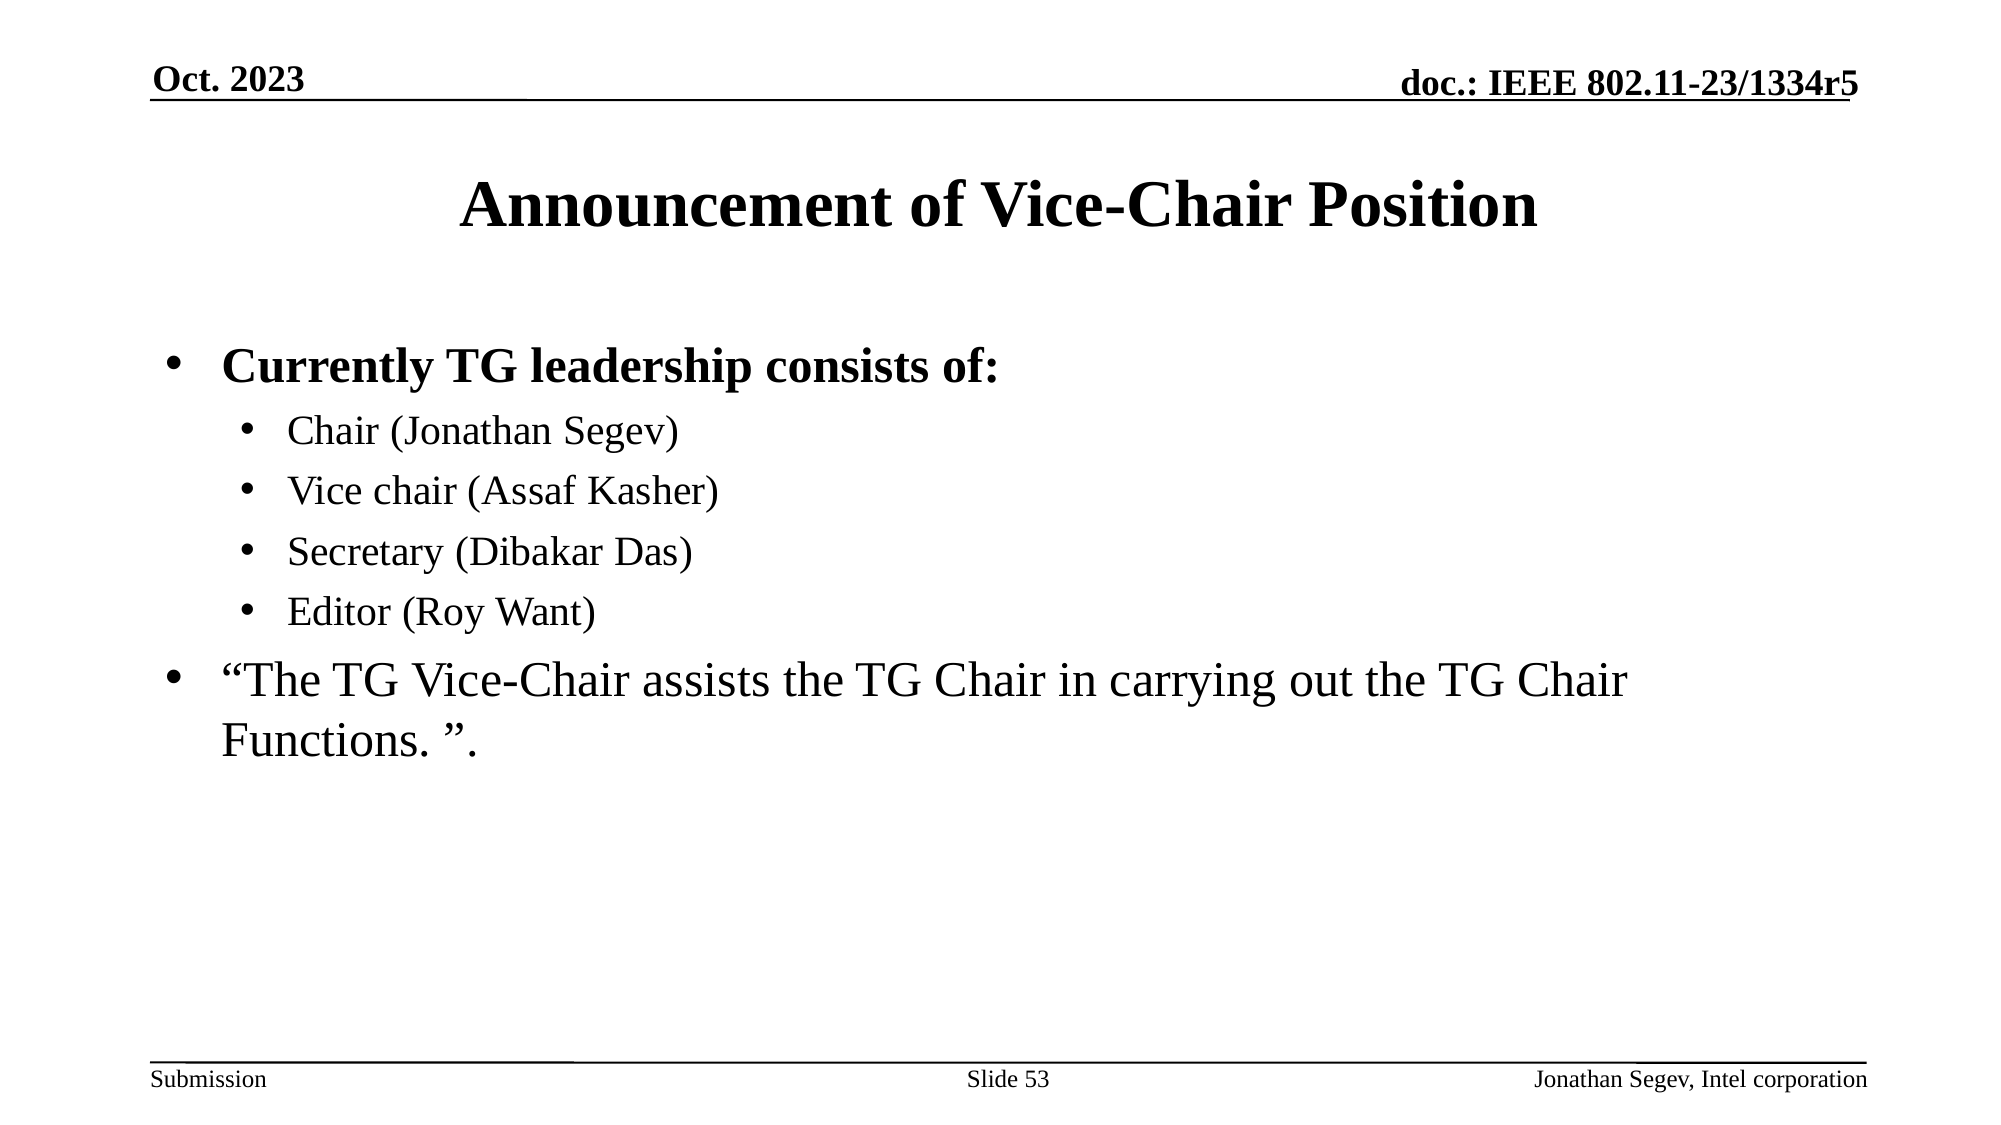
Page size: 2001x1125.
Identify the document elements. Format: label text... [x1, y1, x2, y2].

slide_number Slide 53 [950, 1061, 1067, 1123]
list Currently TG leadership consists of: Chair (Jonathan Segev) Vice chair (Assaf Kasher) Secretary (Dibakar Das) Editor (Roy Want) “The TG Vice-Chair assists the TG Chair in carrying out the TG Chair Functions. ”. [149, 324, 1850, 1000]
title Announcement of Vice-Chair Position [149, 112, 1850, 288]
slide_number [152, 54, 563, 100]
footer Jonathan Segev, Intel corporation [1171, 1061, 1869, 1093]
